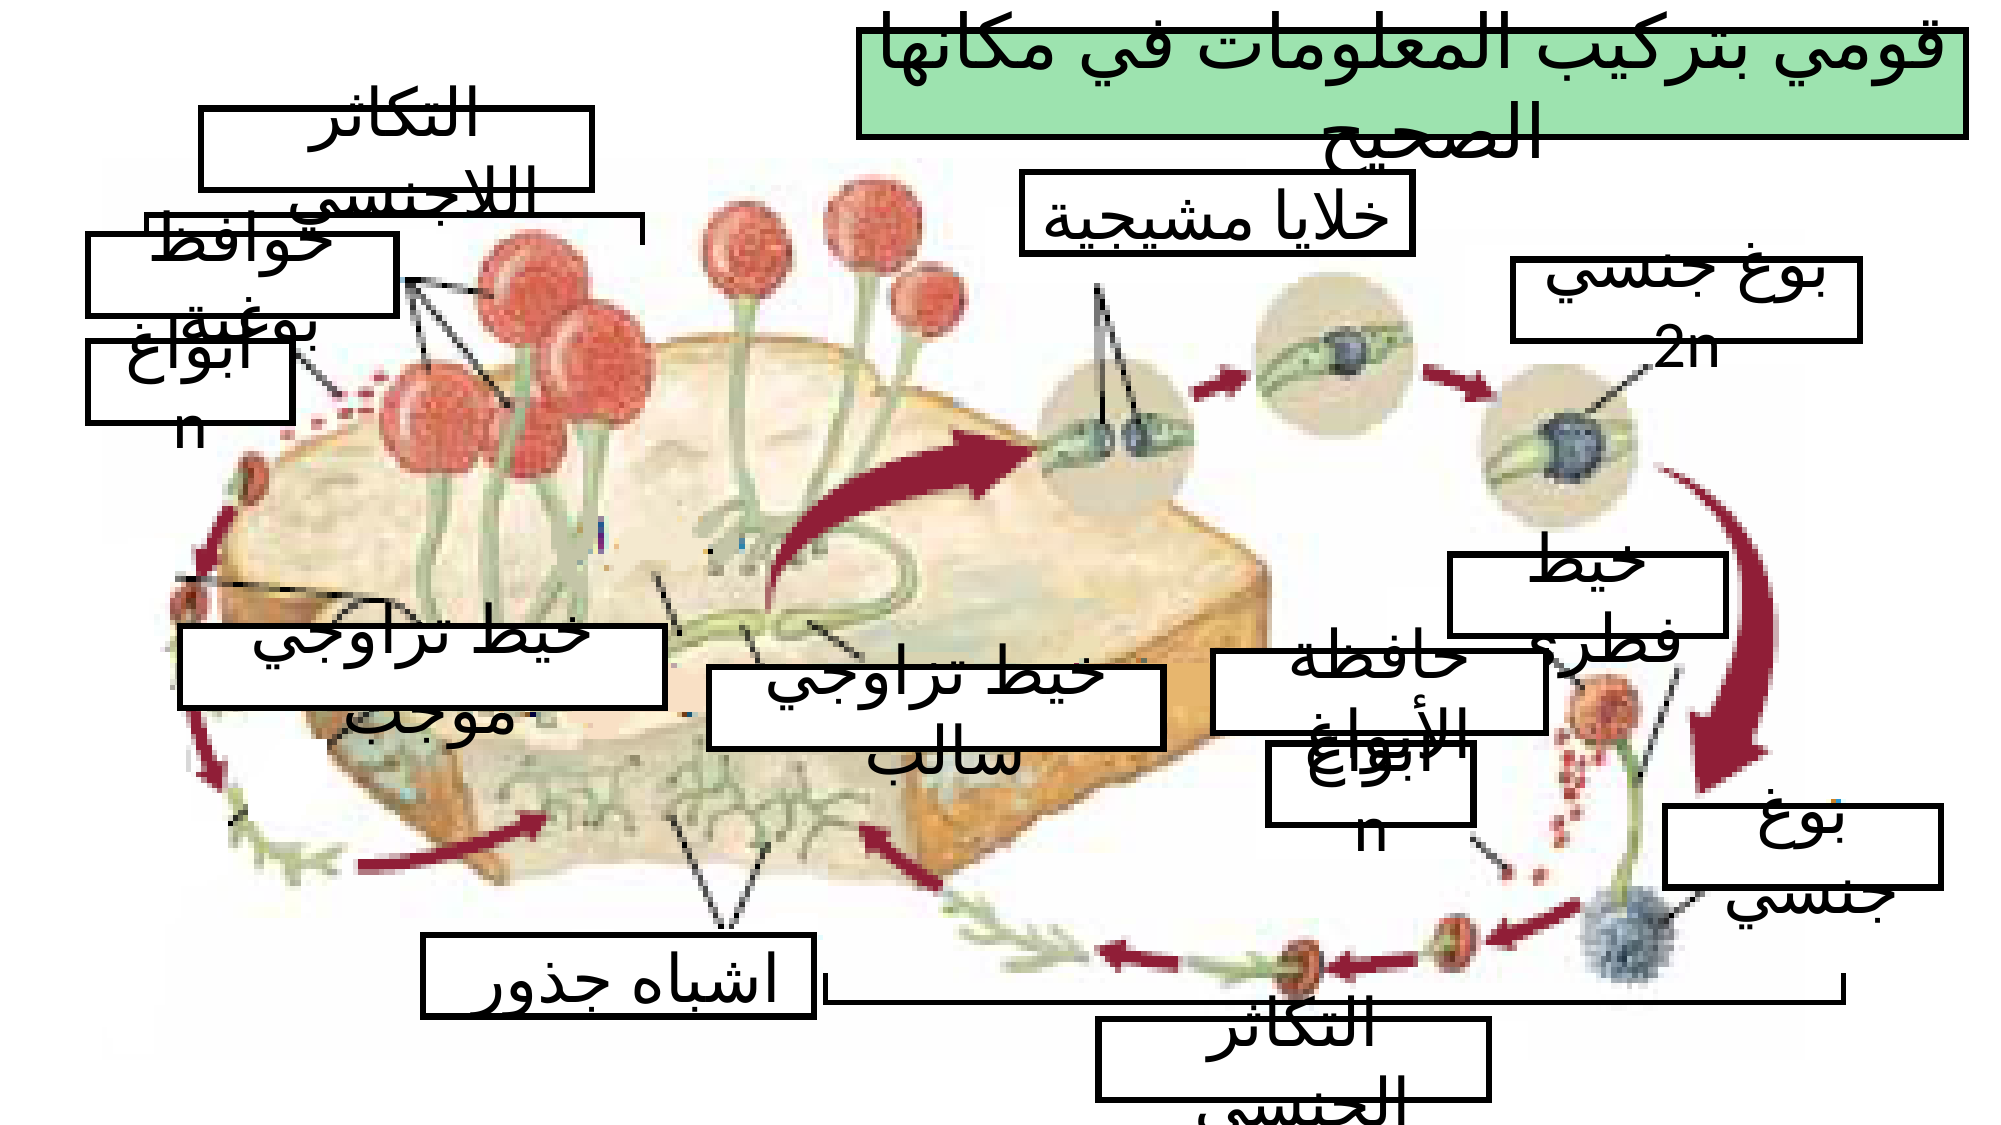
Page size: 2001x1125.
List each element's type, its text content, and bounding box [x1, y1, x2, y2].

text_box التكاثر اللاجنسي [200, 108, 593, 115]
picture [87, 115, 1941, 1060]
text_box التكاثر الجنسي [1097, 1060, 1490, 1101]
text_box قومي بتركيب المعلومات في مكانها الصحيح [858, 29, 1967, 138]
